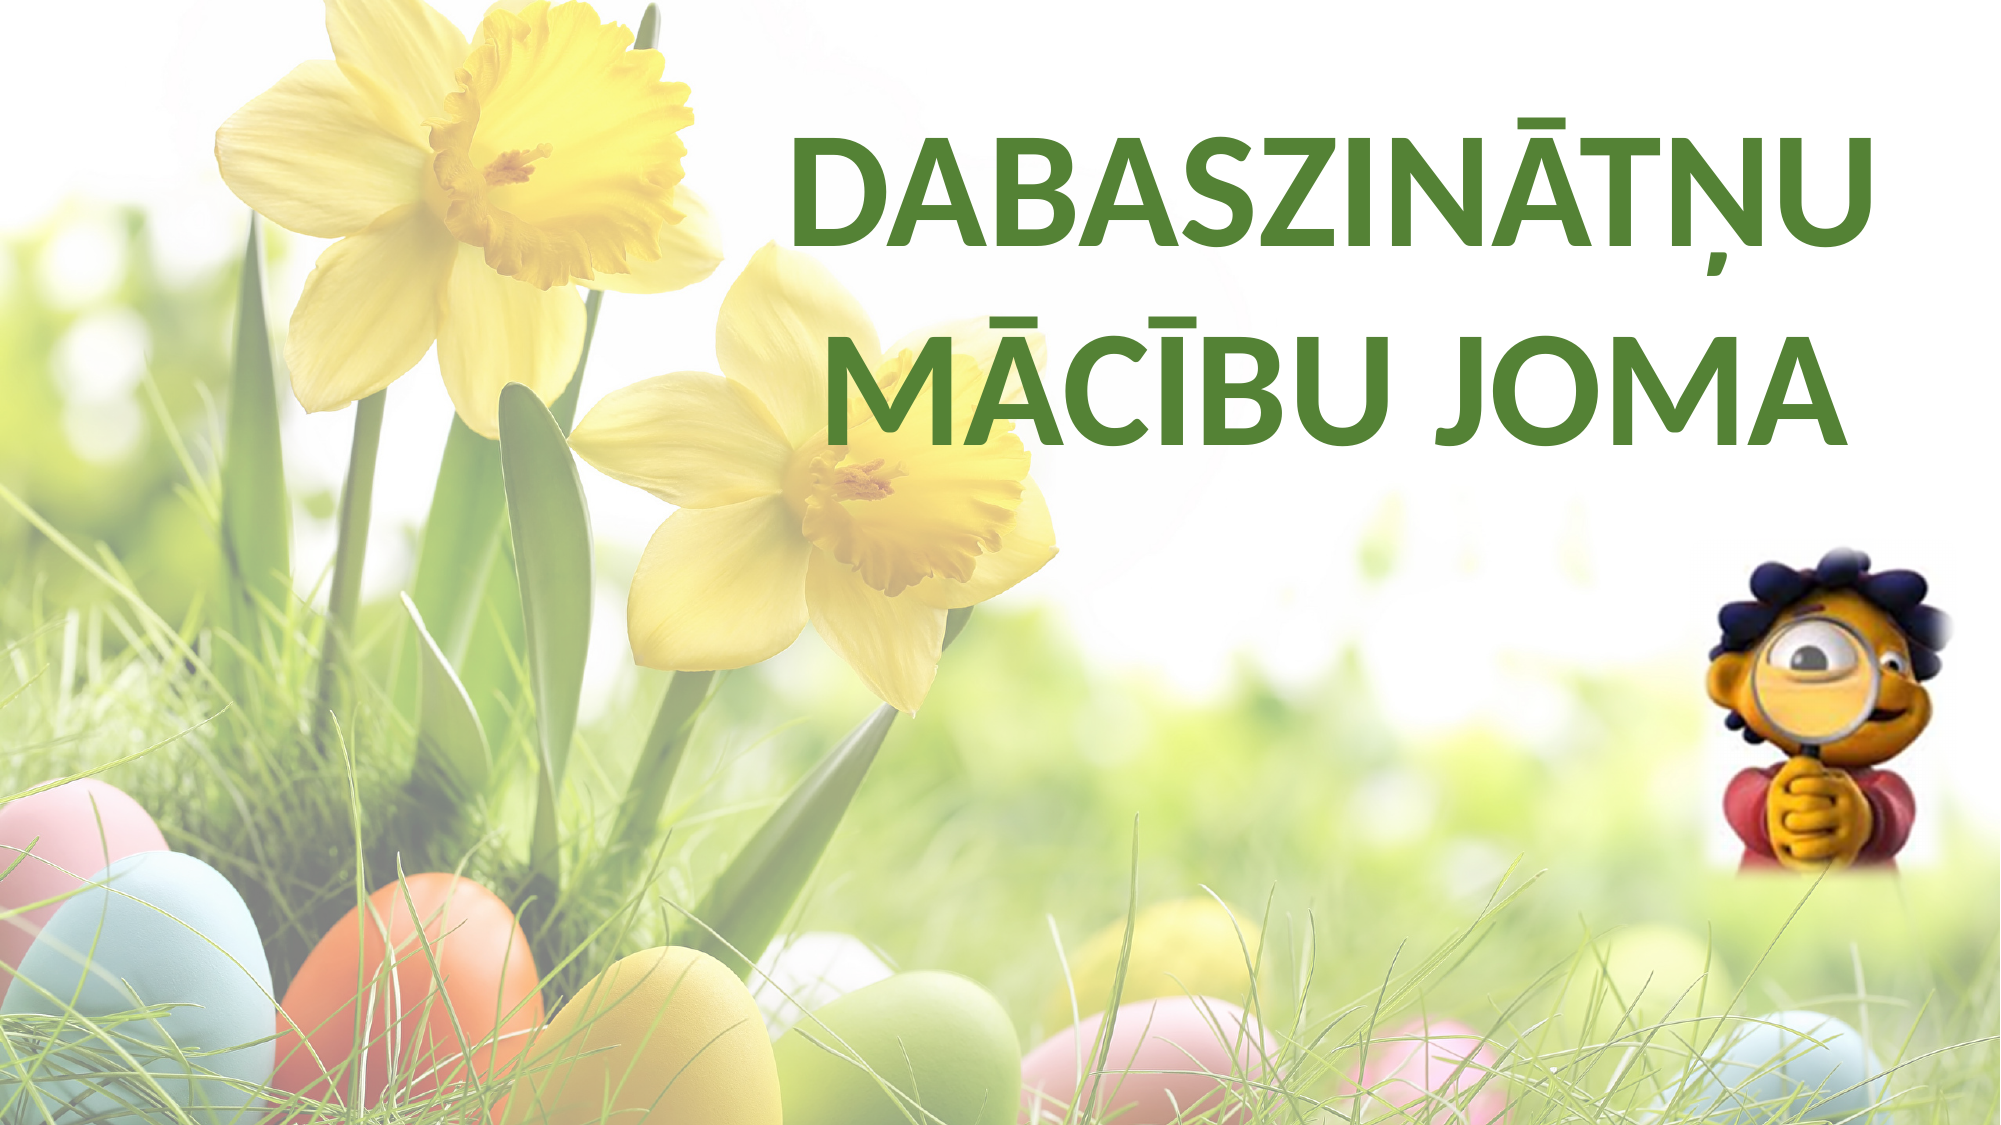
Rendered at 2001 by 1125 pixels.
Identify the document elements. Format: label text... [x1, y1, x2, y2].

text_box DABASZINĀTŅU MĀCĪBU JOMA [756, 71, 1911, 487]
picture [1687, 537, 1959, 886]
